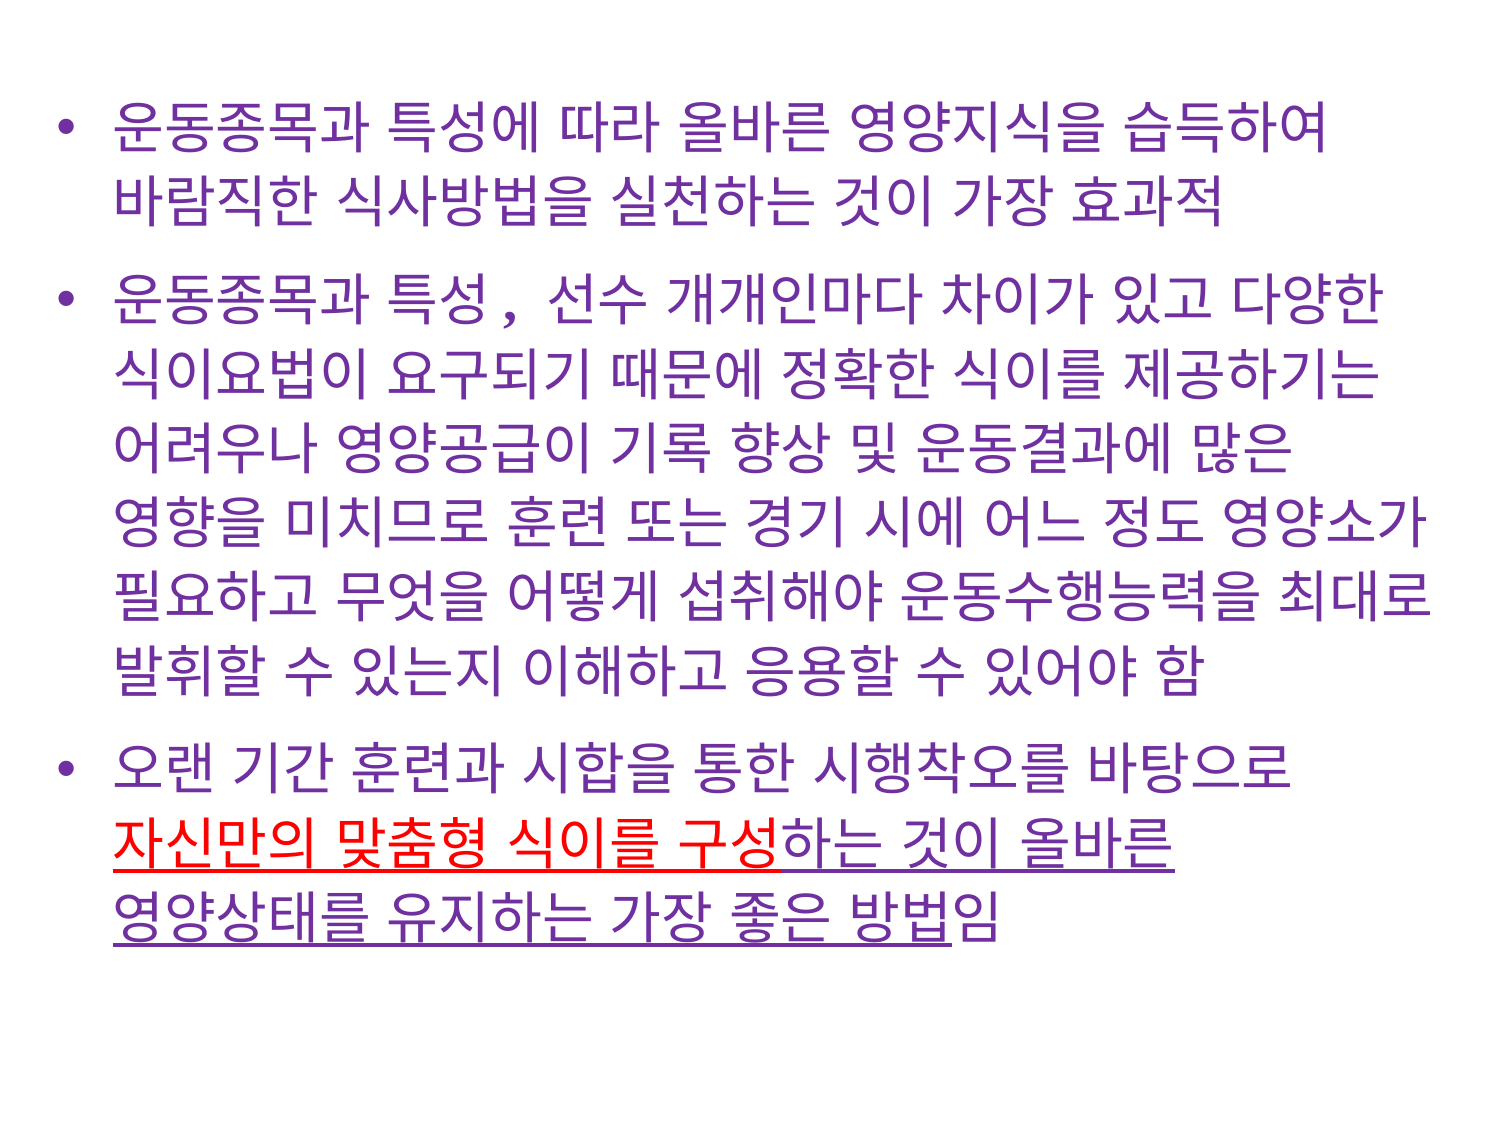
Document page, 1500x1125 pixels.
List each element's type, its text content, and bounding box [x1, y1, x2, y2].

list 운동종목과 특성에 따라 올바른 영양지식을 습득하여 바람직한 식사방법을 실천하는 것이 가장 효과적 운동종목과 특성, 선수 개개인마다 차이가 있고 다양한 식이요법이 요구되기 때문에 정확한 식이를 제공하기는 어려우나 영양공급이 기록 향상 및 운동결과에 많은 영향을 미치므로 훈련 또는 경기 시에 어느 정도 영양소가 필요하고 무엇을 어떻게 섭취해야 운동수행능력을 최대로 발휘할 수 있는지 이해하고 응용할 수 있어야 함 오랜 기간 훈련과 시합을 통한 시행착오를 바탕으로 자신만의 맞춤형 식이를 구성하는 것이 올바른 영양상태를 유지하는 가장 좋은 방법임 [41, 78, 1459, 1067]
